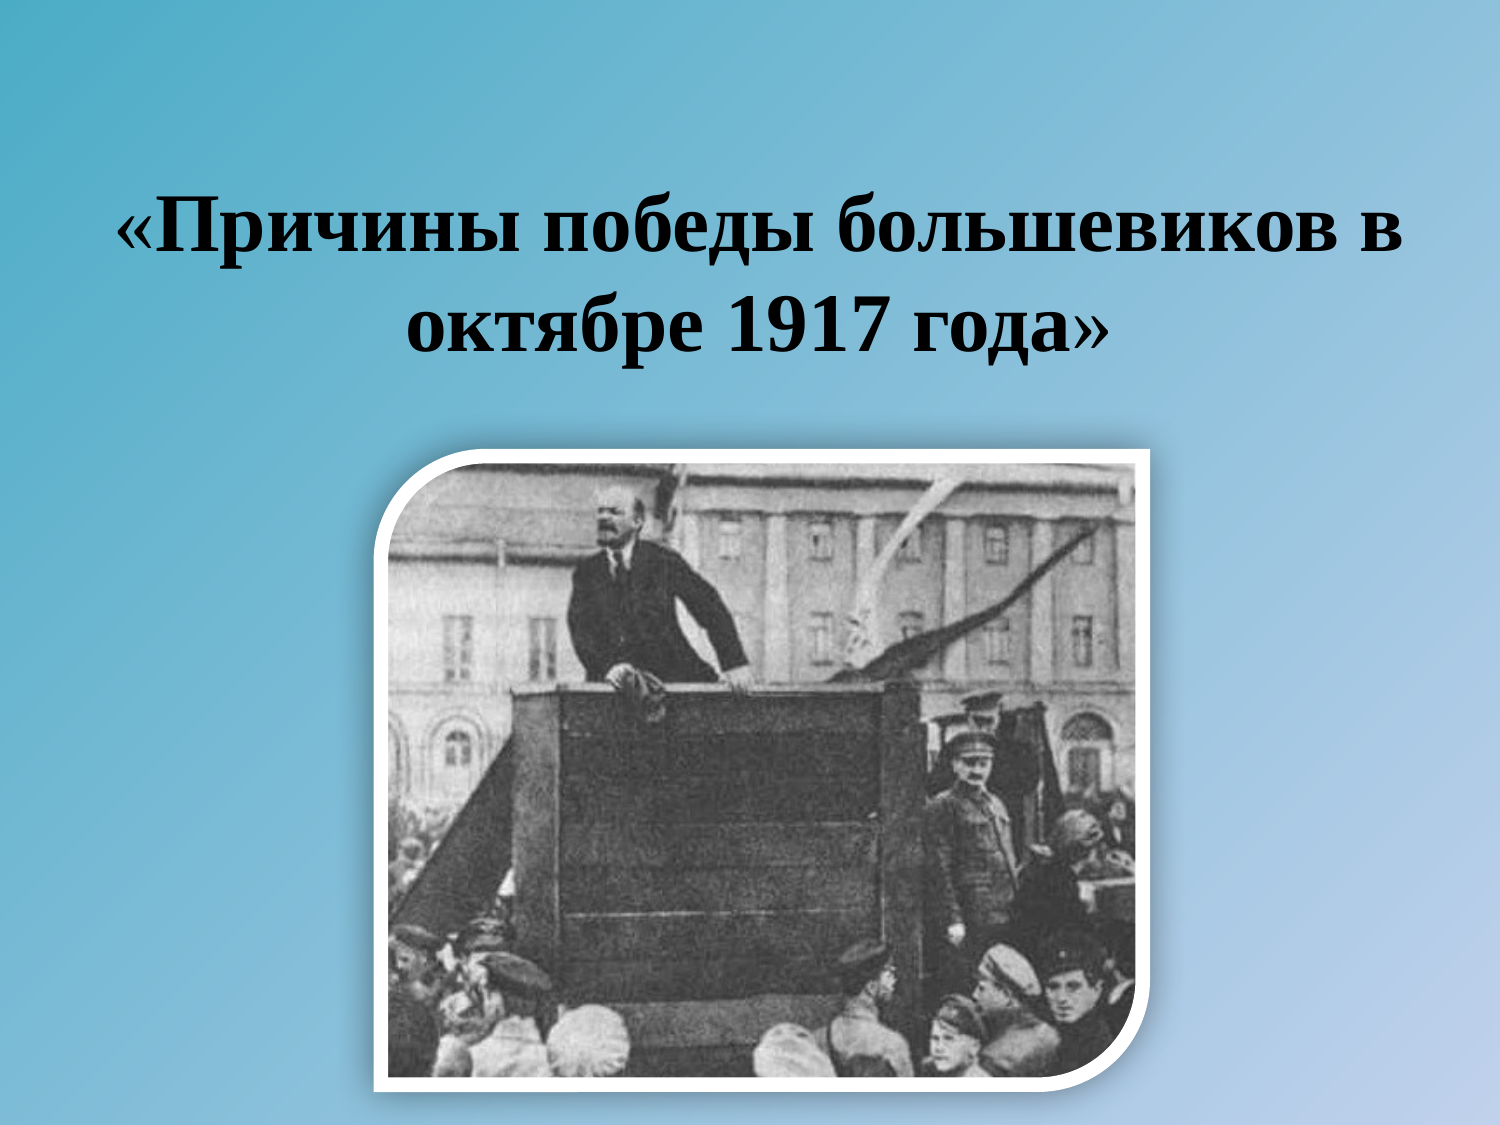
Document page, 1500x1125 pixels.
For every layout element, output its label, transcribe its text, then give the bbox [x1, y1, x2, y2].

picture [380, 455, 1143, 1085]
text_box «Причины победы большевиков в октябре 1917 года» [74, 160, 1445, 1076]
